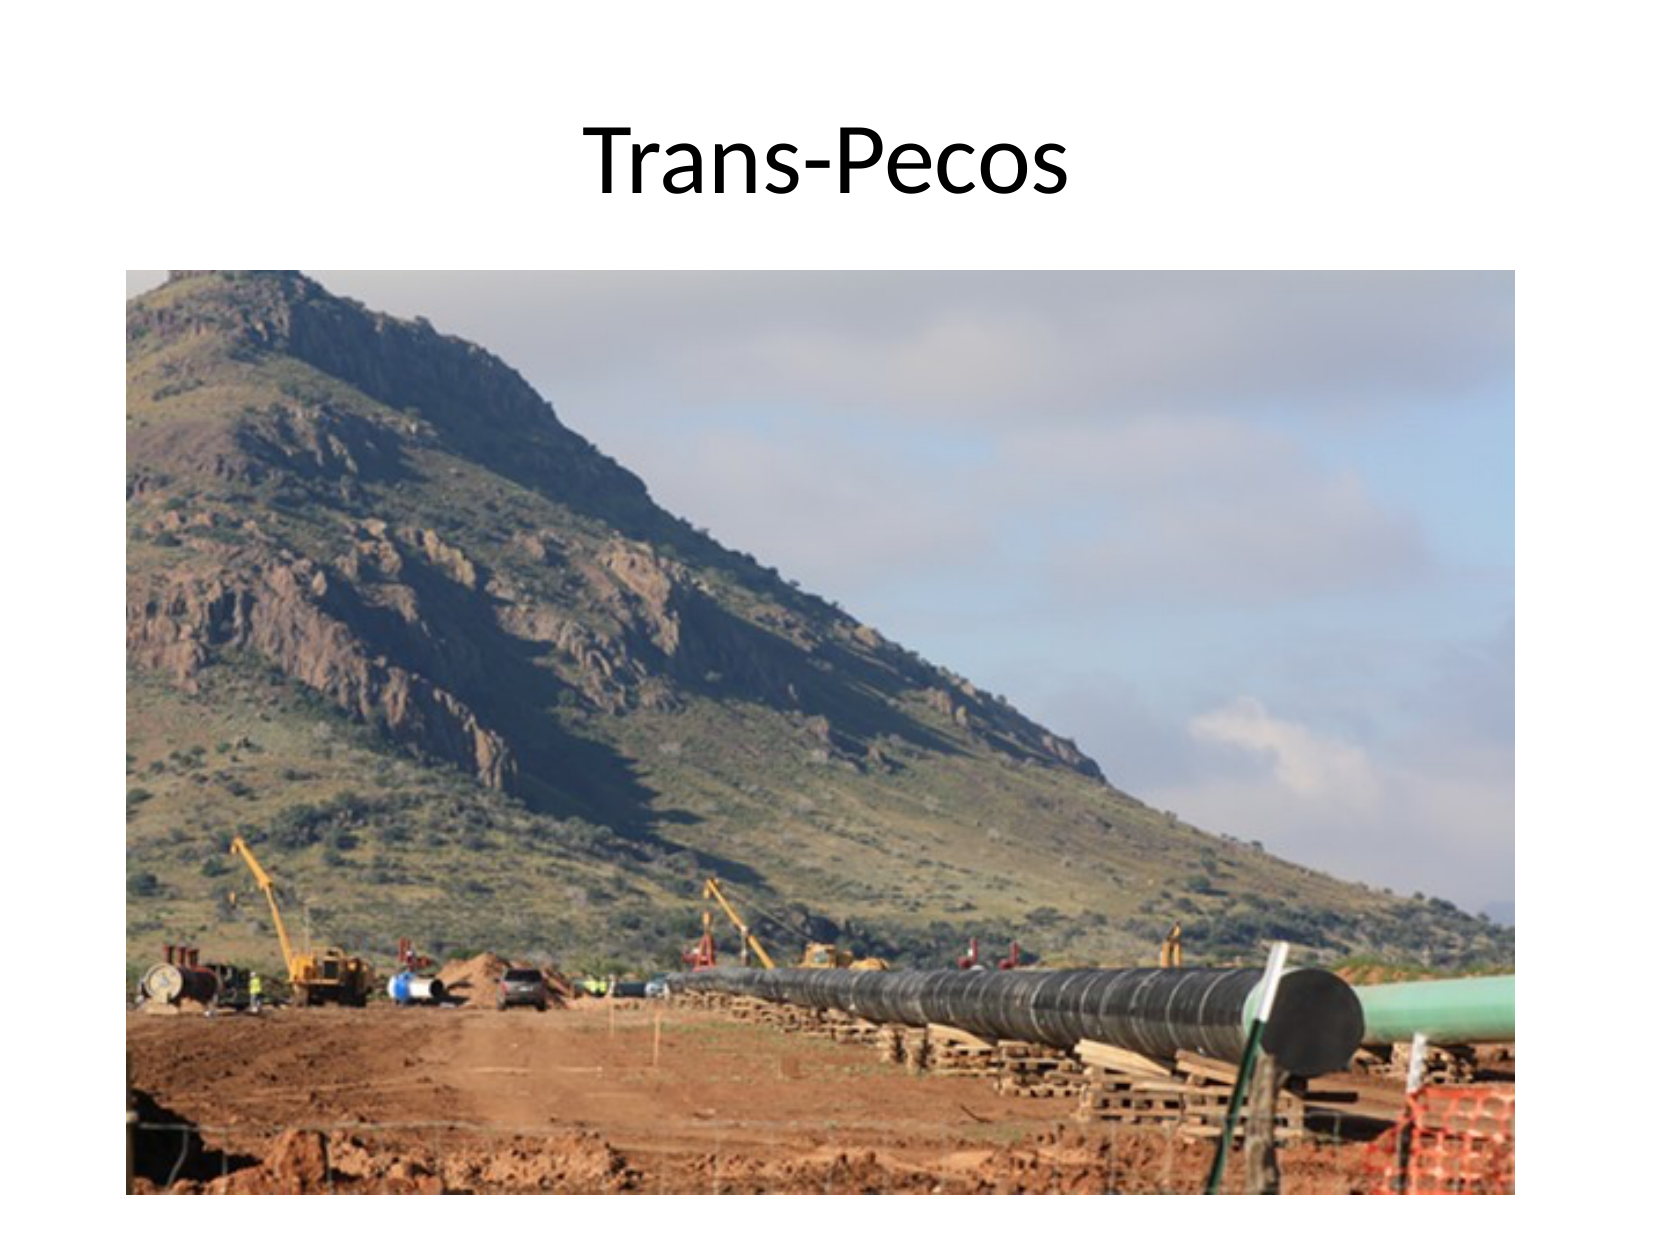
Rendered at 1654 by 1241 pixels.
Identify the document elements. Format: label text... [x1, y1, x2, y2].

picture [126, 269, 1515, 1196]
title Trans-Pecos [82, 49, 1571, 257]
